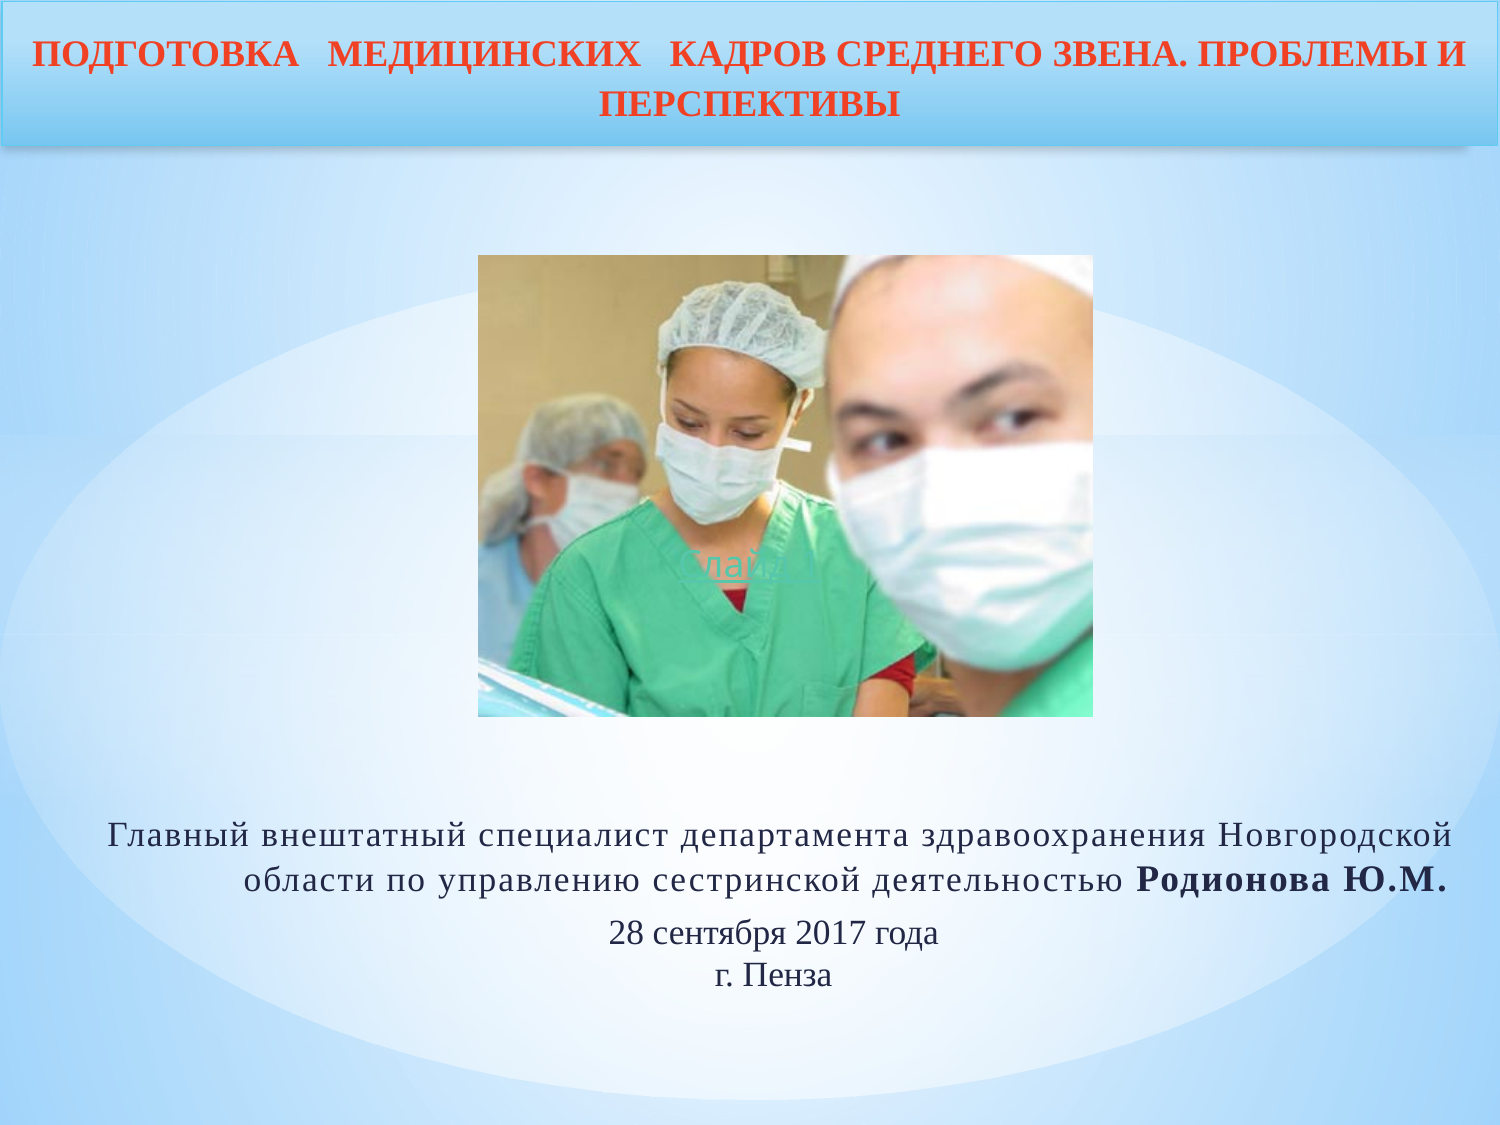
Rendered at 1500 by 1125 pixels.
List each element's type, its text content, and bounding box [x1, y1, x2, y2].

subtitle Главный внештатный специалист департамента здравоохранения Новгородской области по управлению сестринской деятельностью Родионова Ю.М. 28 сентября 2017 года г. Пенза [76, 763, 1471, 1048]
picture [478, 255, 1093, 717]
text_box Подготовка медицинских кадров среднего звена. Проблемы и перспективы [1, 1, 1498, 146]
